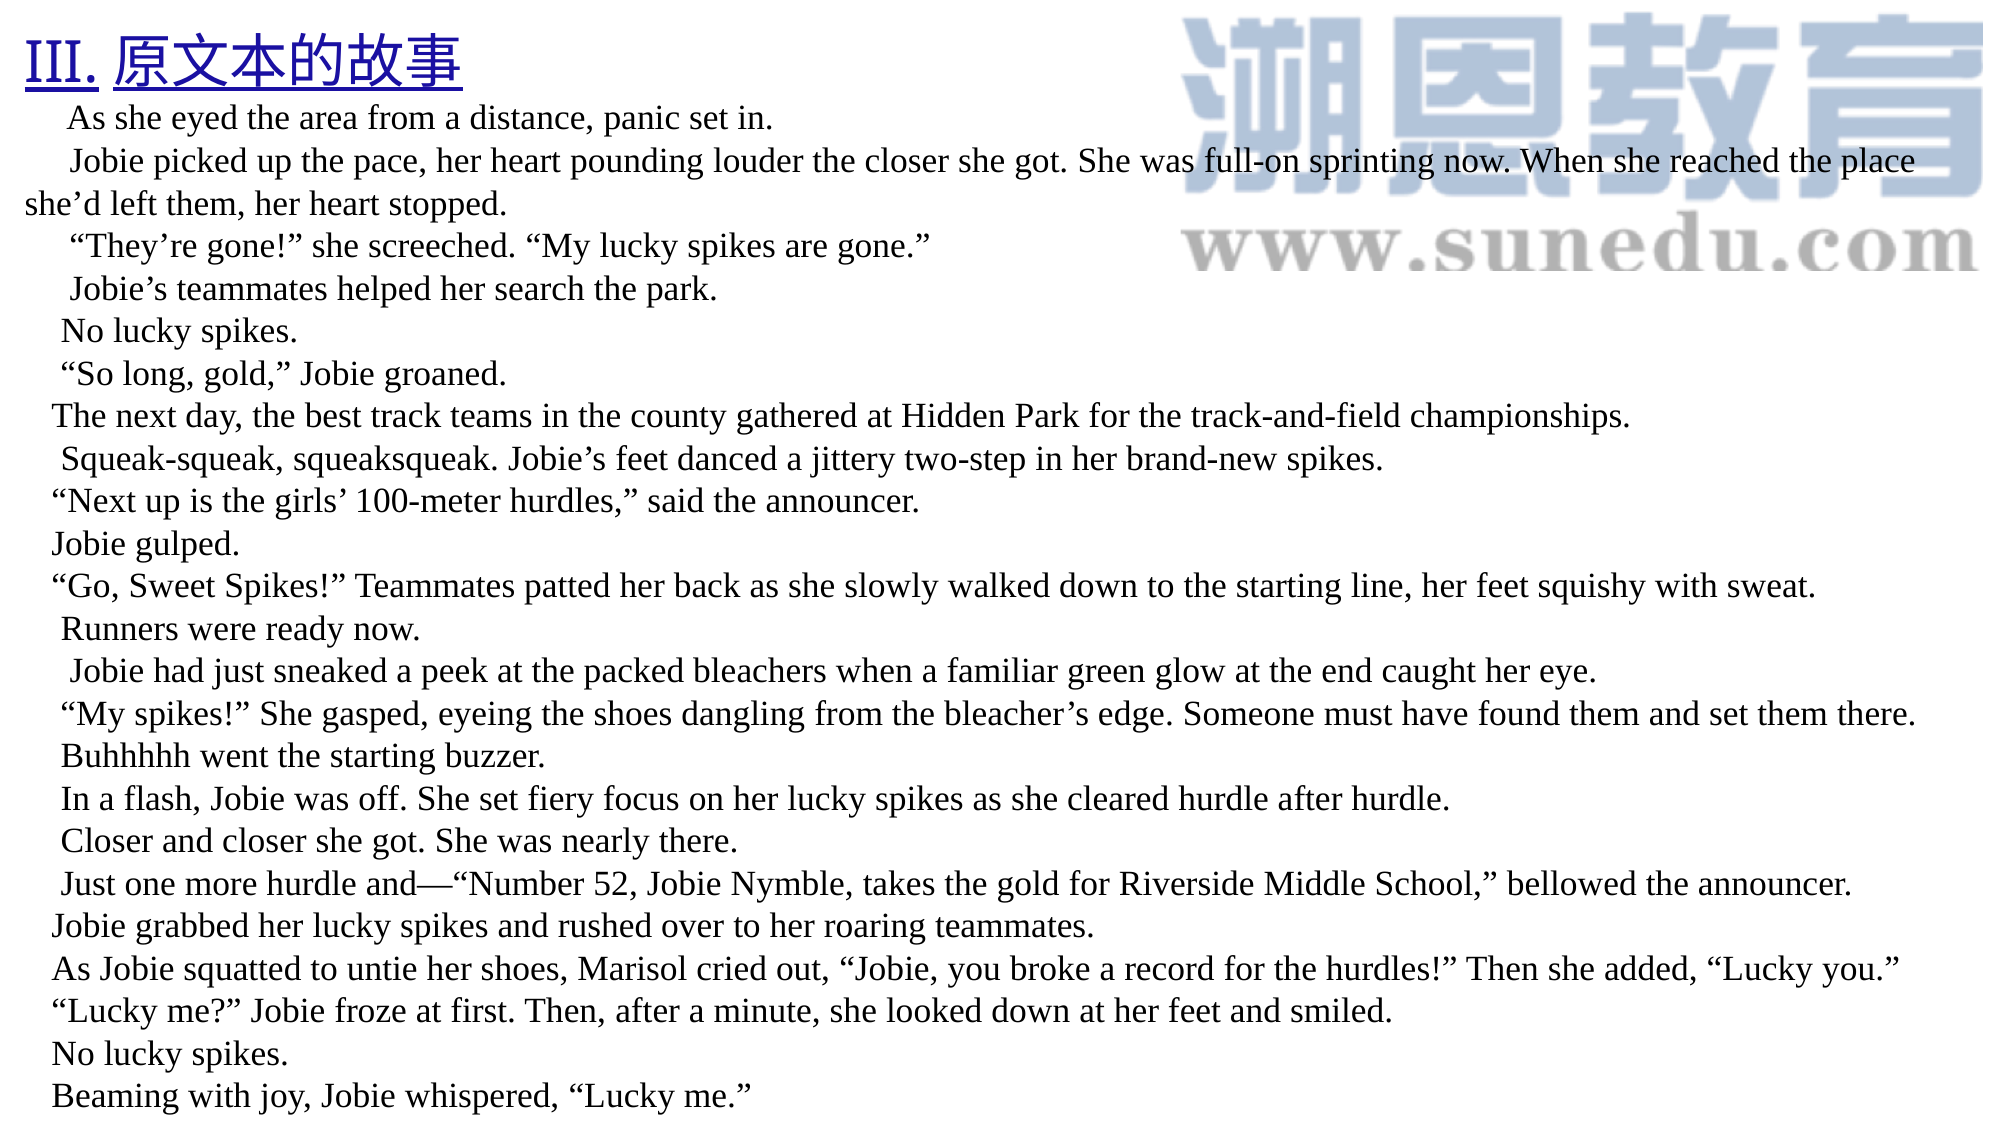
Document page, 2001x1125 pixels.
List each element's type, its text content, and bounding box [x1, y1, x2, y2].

picture [1178, 10, 1983, 17]
text_box III.原文本的故事 As she eyed the area from a distance, panic set in. Jobie picked up the pace, her heart pounding louder the closer she got. She was full-on sprinting now. When she reached the place she’d left them, her heart stopped. “They’re gone!” she screeched. “My lucky spikes are gone.” Jobie’s teammates helped her search the park. No lucky spikes. “So long, gold,” Jobie groaned. The next day, the best track teams in the county gathered at Hidden Park for the track-and-field championships. Squeak-squeak, squeaksqueak. Jobie’s feet danced a jittery two-step in her brand-new spikes. “Next up is the girls’ 100-meter hurdles,” said the announcer. Jobie gulped. “Go, Sweet Spikes!” Teammates patted her back as she slowly walked down to the starting line, her feet squishy with sweat. Runners were ready now. Jobie had just sneaked a peek at the packed bleachers when a familiar green glow at the end caught her eye. “My spikes!” She gasped, eyeing the shoes dangling from the bleacher’s edge. Someone must have found them and set them there. Buhhhhh went the starting buzzer. In a flash, Jobie was off. She set fiery focus on her lucky spikes as she cleared hurdle after hurdle. Closer and closer she got. She was nearly there. Just one more hurdle and—“Number 52, Jobie Nymble, takes the gold for Riverside Middle School,” bellowed the announcer. Jobie grabbed her lucky spikes and rushed over to her roaring teammates. As Jobie squatted to untie her shoes, Marisol cried out, “Jobie, you broke a record for the hurdles!” Then she added, “Lucky you.” “Lucky me?” Jobie froze at first. Then, after a minute, she looked down at her feet and smiled. No lucky spikes. Beaming with joy, Jobie whispered, “Lucky me.” [9, 17, 1987, 1125]
